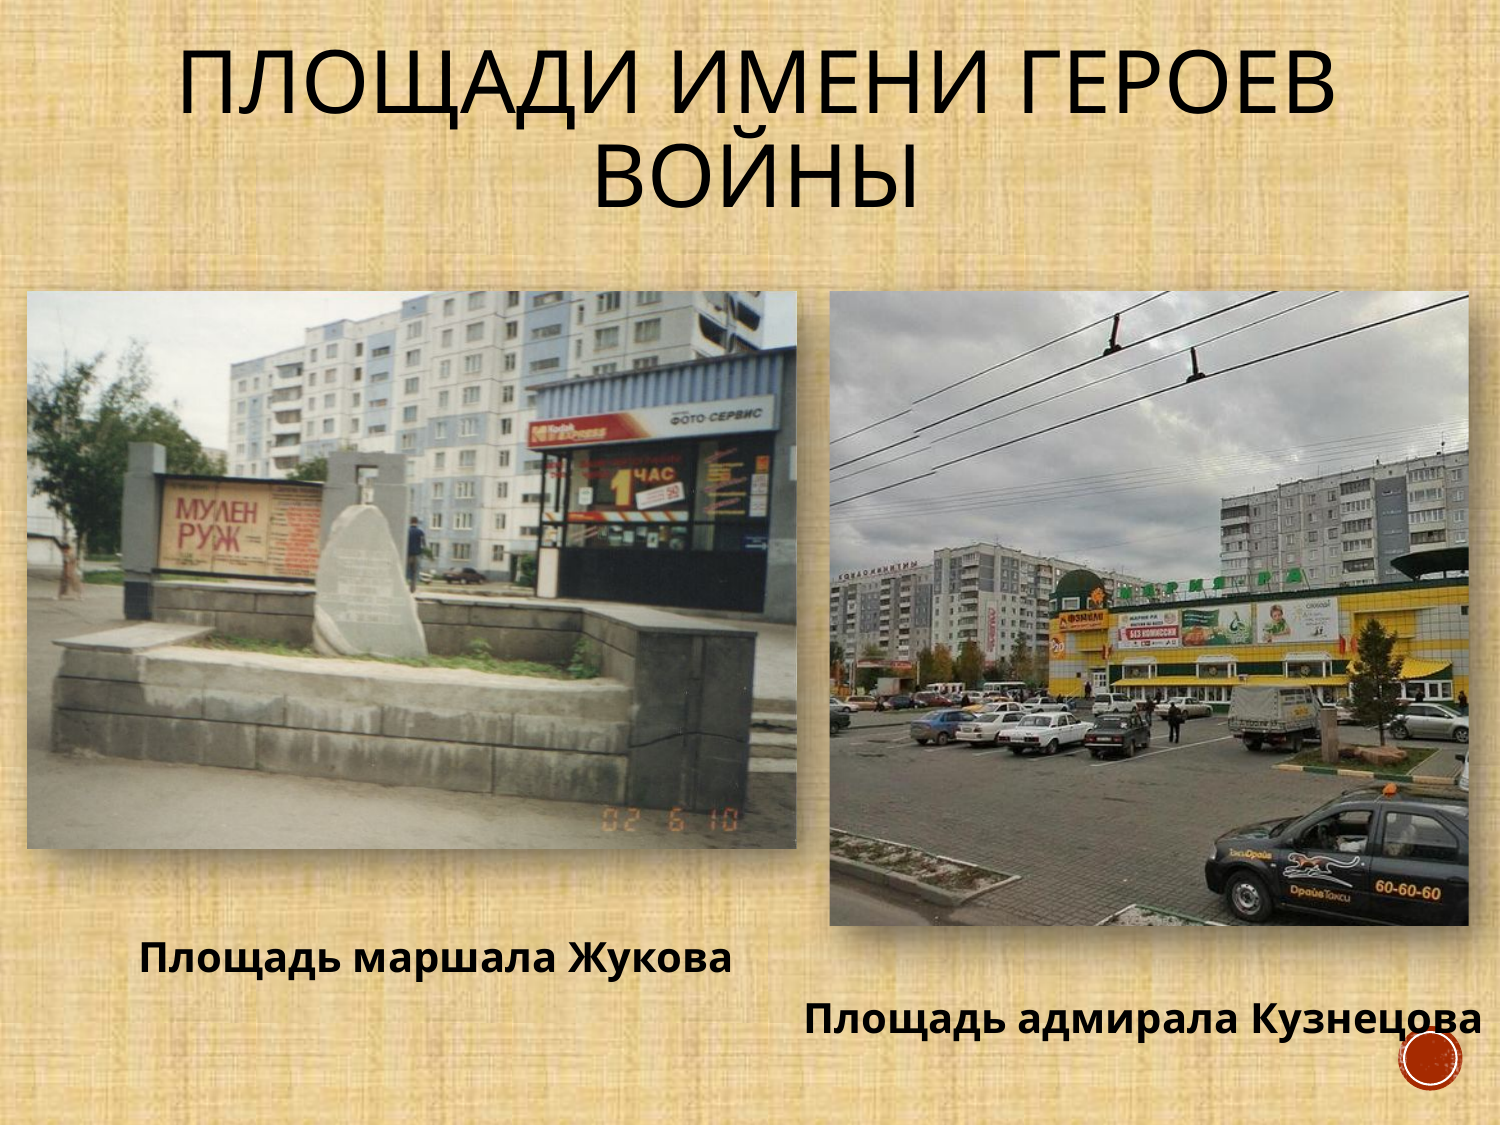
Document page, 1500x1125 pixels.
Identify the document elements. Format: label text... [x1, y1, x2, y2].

text_box Площадь маршала Жукова [123, 923, 749, 989]
title Площади имени героев войны [27, 0, 1487, 264]
picture [0, 0, 1500, 1125]
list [832, 294, 1469, 925]
text_box Площадь адмирала Кузнецова [788, 984, 1499, 1050]
